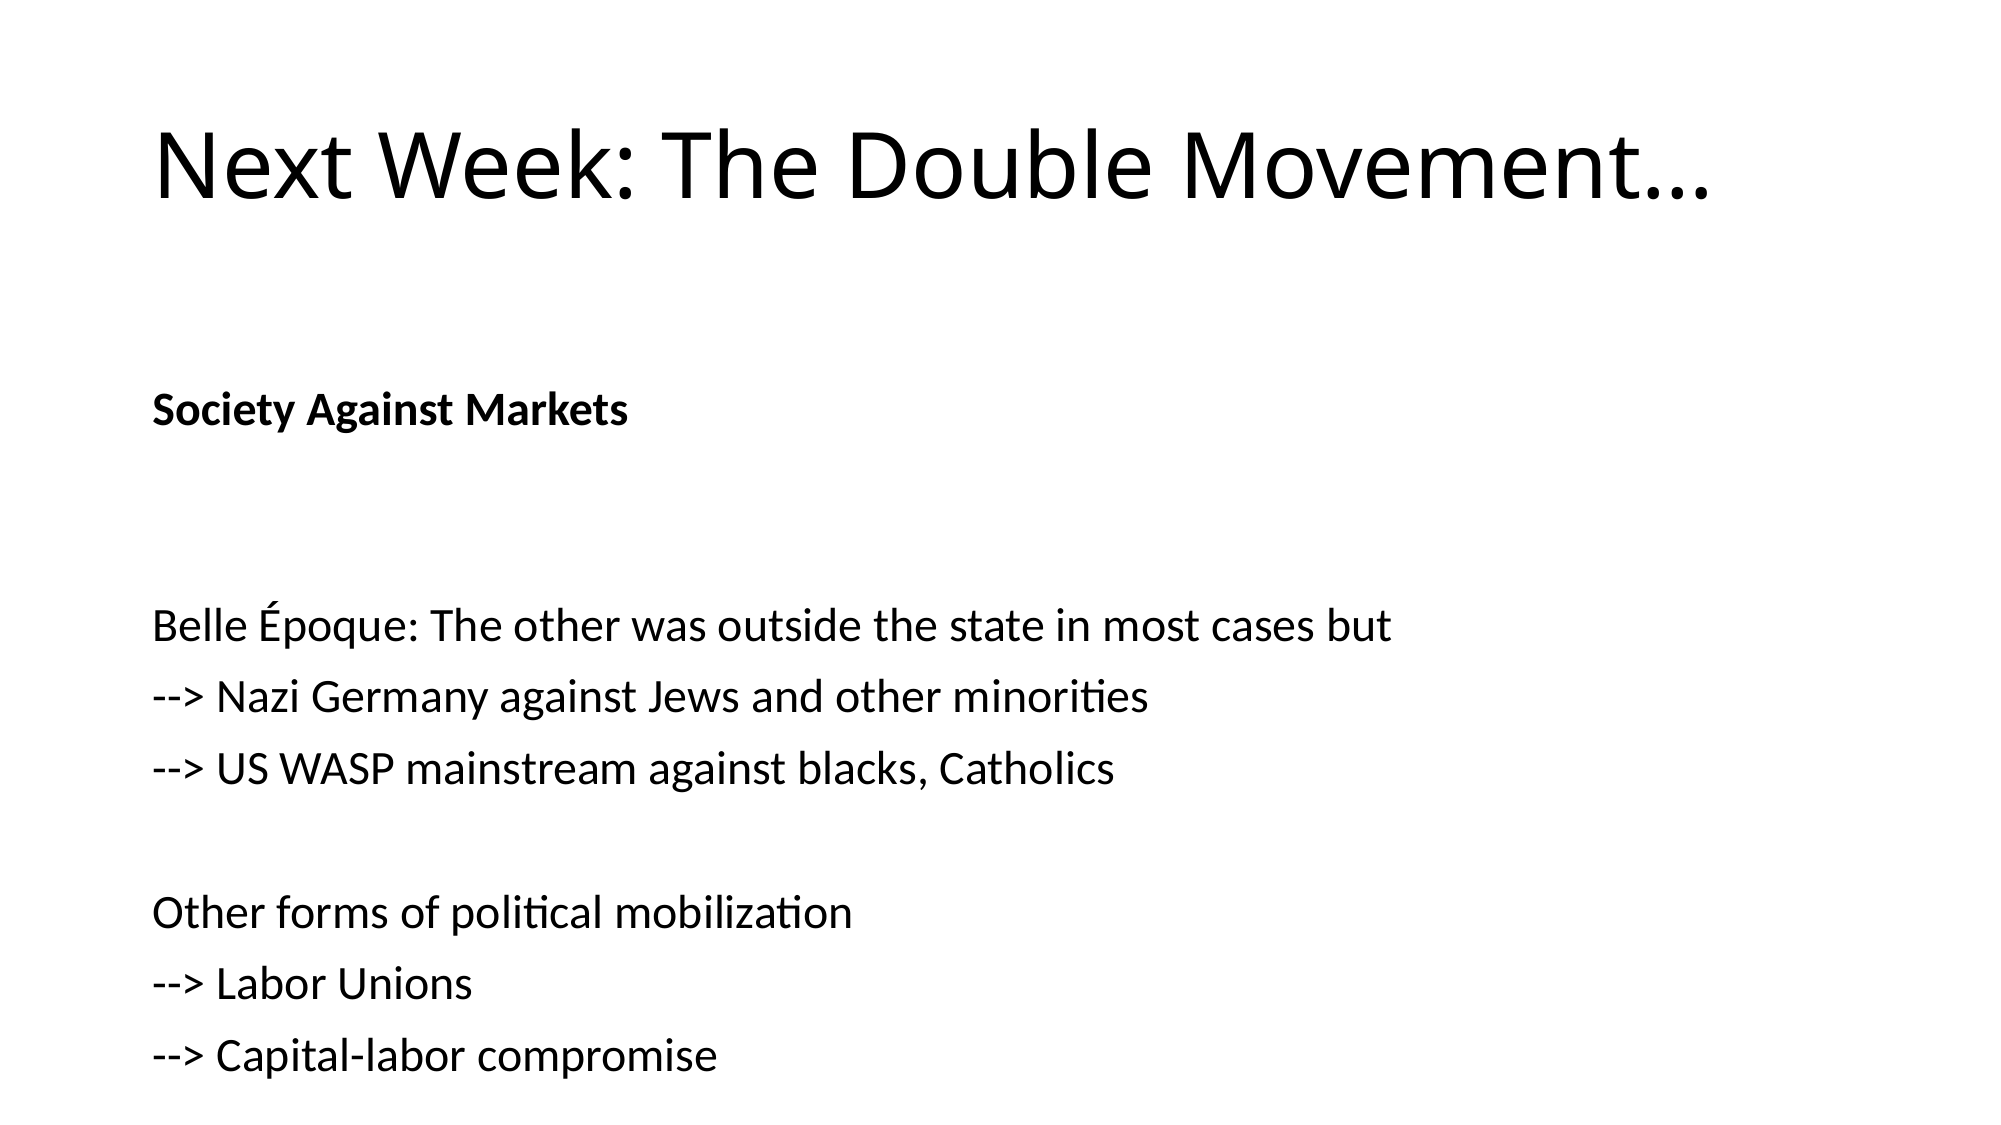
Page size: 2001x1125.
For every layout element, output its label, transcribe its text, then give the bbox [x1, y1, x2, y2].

title Next Week: The Double Movement… [137, 59, 1863, 278]
list Society Against Markets Belle Époque: The other was outside the state in most cases but --> Nazi Germany against Jews and other minorities --> US WASP mainstream against blacks, Catholics Other forms of political mobilization --> Labor Unions --> Capital-labor compromise [137, 299, 1863, 1092]
